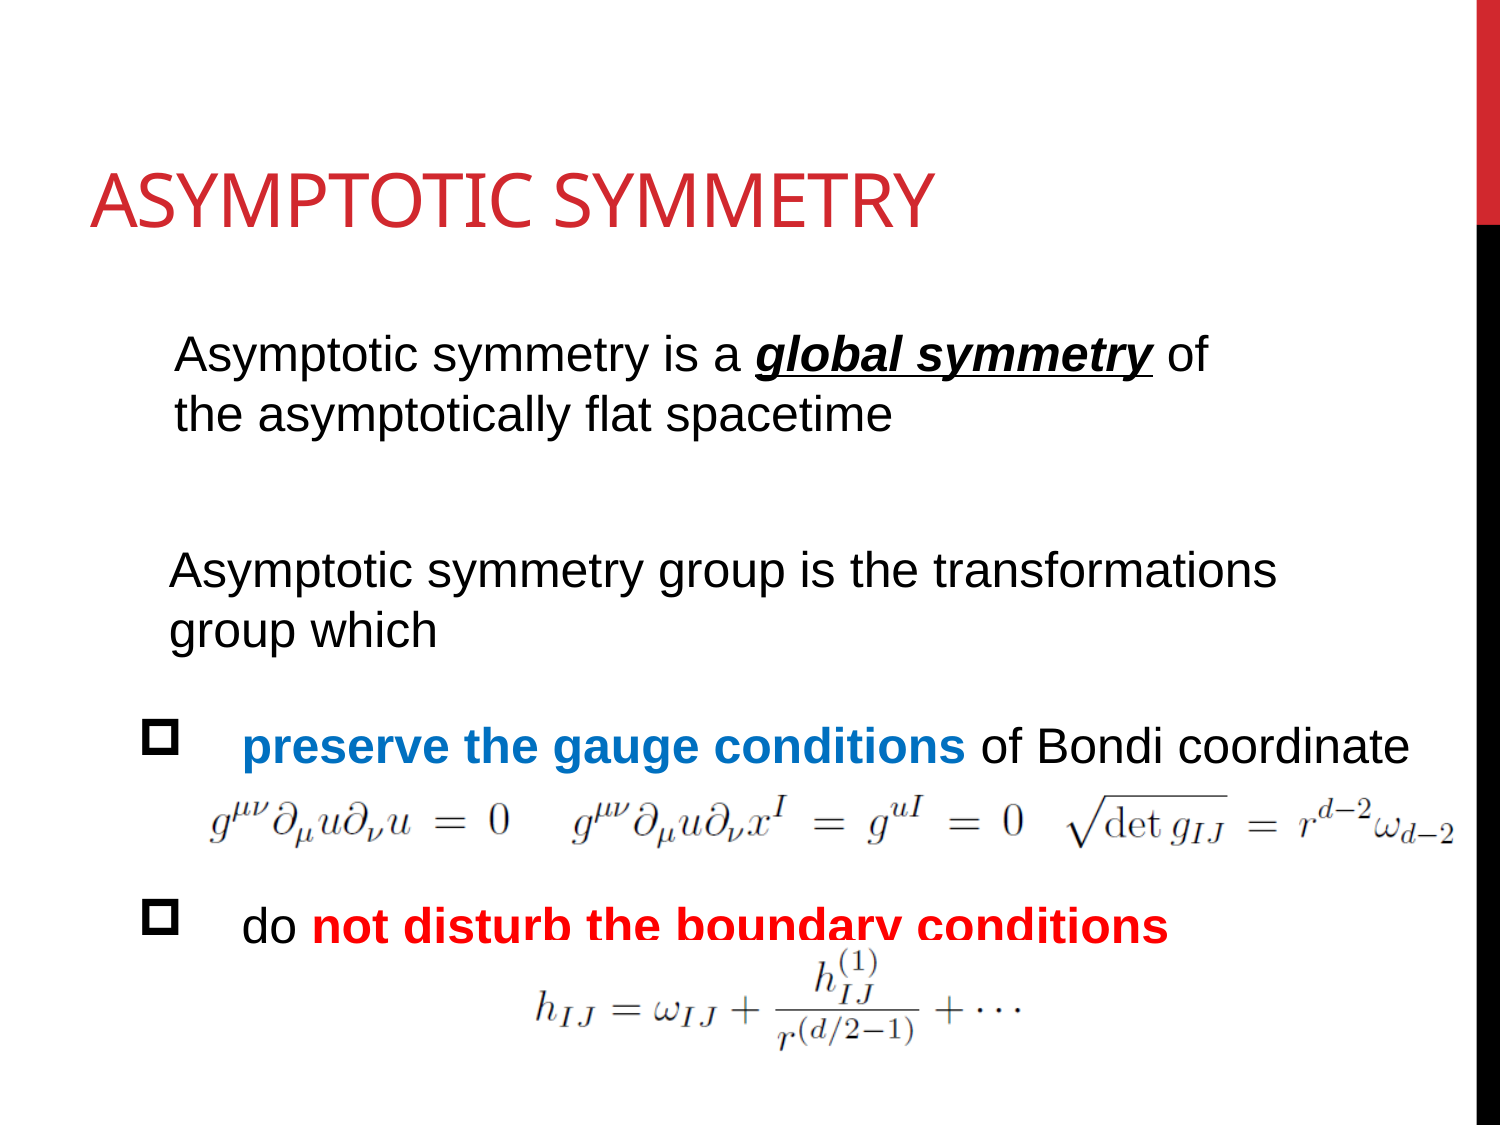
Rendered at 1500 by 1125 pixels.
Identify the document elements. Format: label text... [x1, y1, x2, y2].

text_box preserve the gauge conditions of Bondi coordinate do not disturb the boundary conditions [123, 676, 1459, 962]
title asymptotic symmetry [75, 25, 1294, 250]
picture [523, 939, 1038, 1065]
text_box Asymptotic symmetry is a global symmetry of the asymptotically flat spacetime [159, 314, 1258, 450]
picture [194, 787, 512, 853]
picture [1056, 786, 1460, 853]
picture [564, 789, 1026, 851]
text_box Asymptotic symmetry group is the transformations group which [154, 529, 1407, 665]
